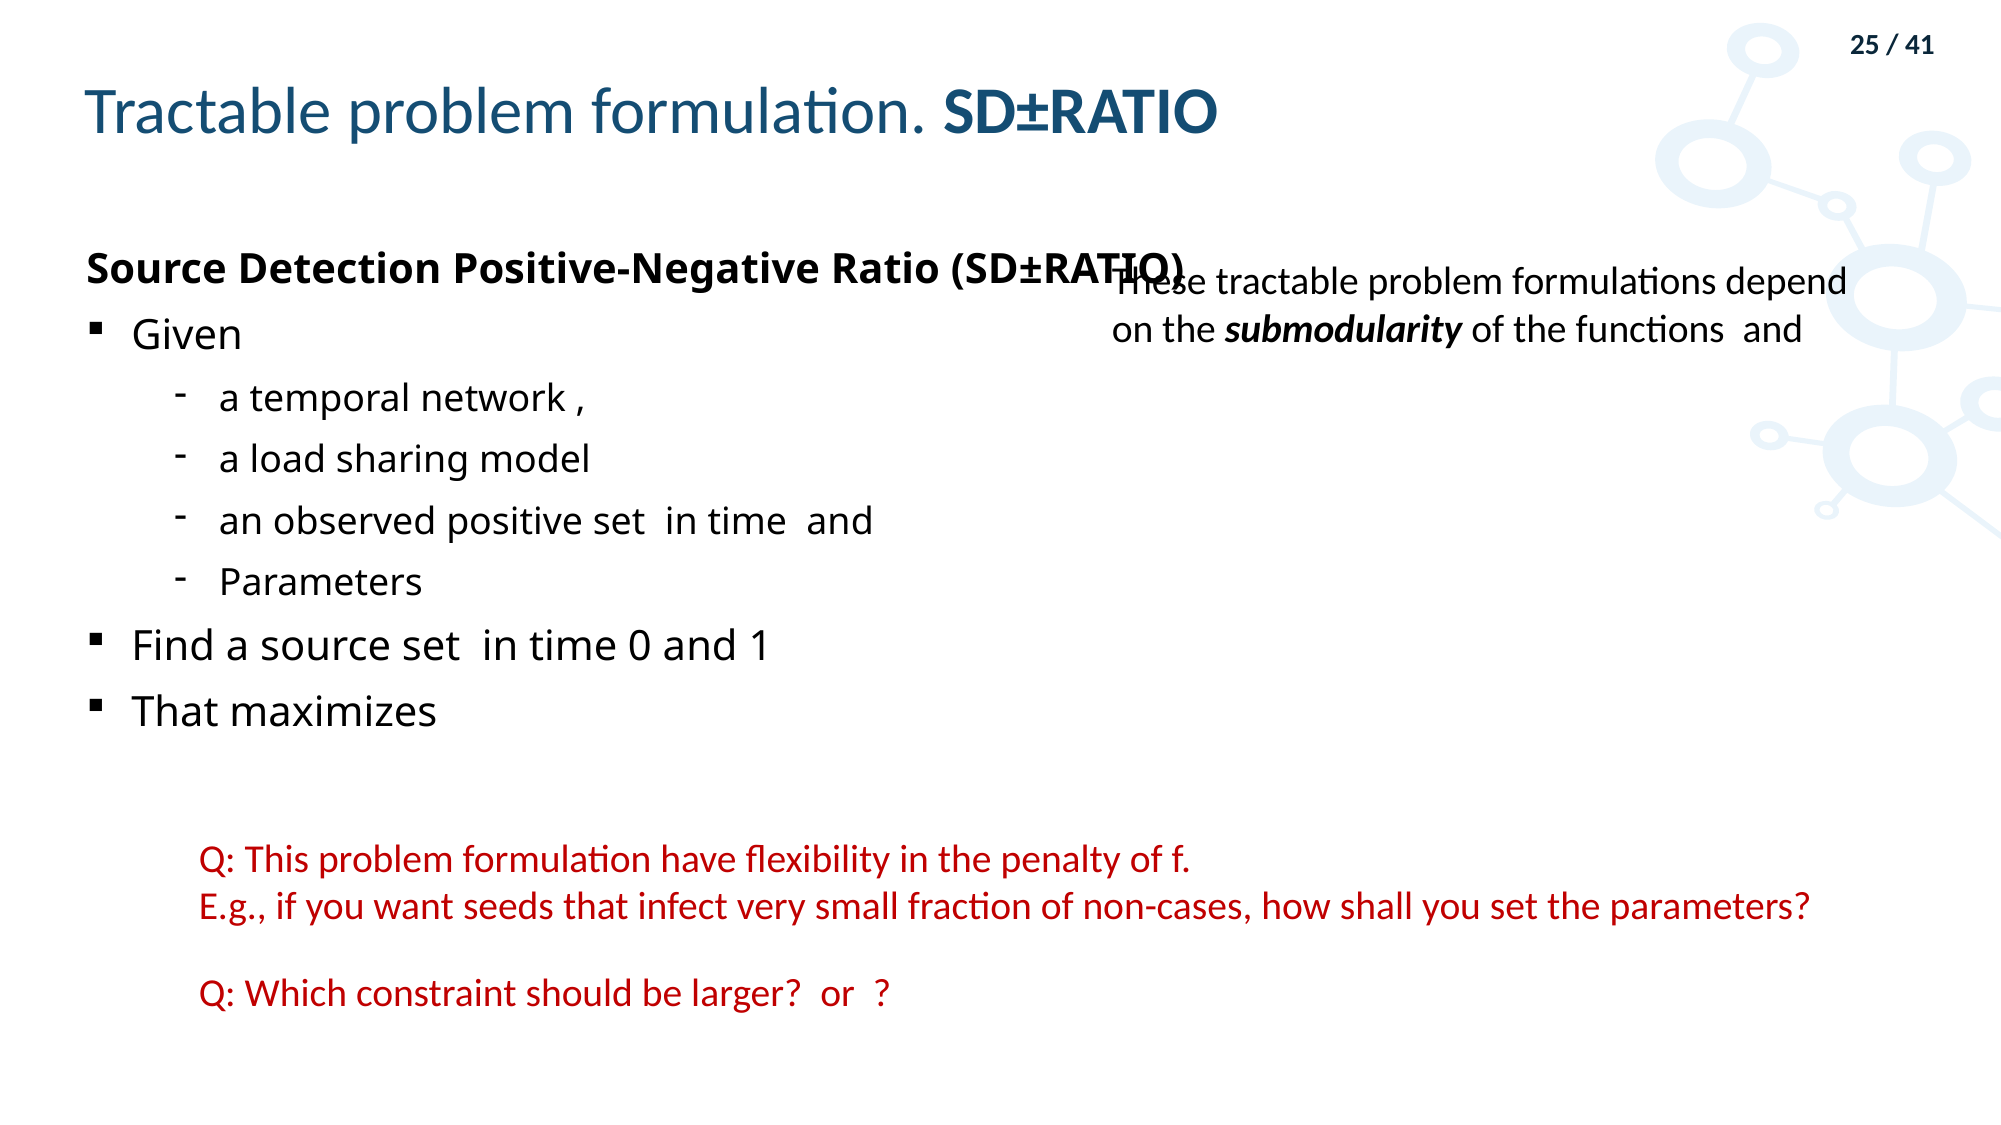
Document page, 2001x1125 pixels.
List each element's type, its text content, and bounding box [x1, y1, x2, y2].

title Tractable problem formulation. SD±RATIO [84, 67, 1912, 244]
text_box Q: This problem formulation have flexibility in the penalty of f. E.g., if you want seeds that infect very small fraction of non-cases, how shall you set the parameters? [184, 825, 1916, 935]
text_box [1640, 806, 2000, 965]
slide_number 25 / 41 [1850, 1, 2000, 61]
